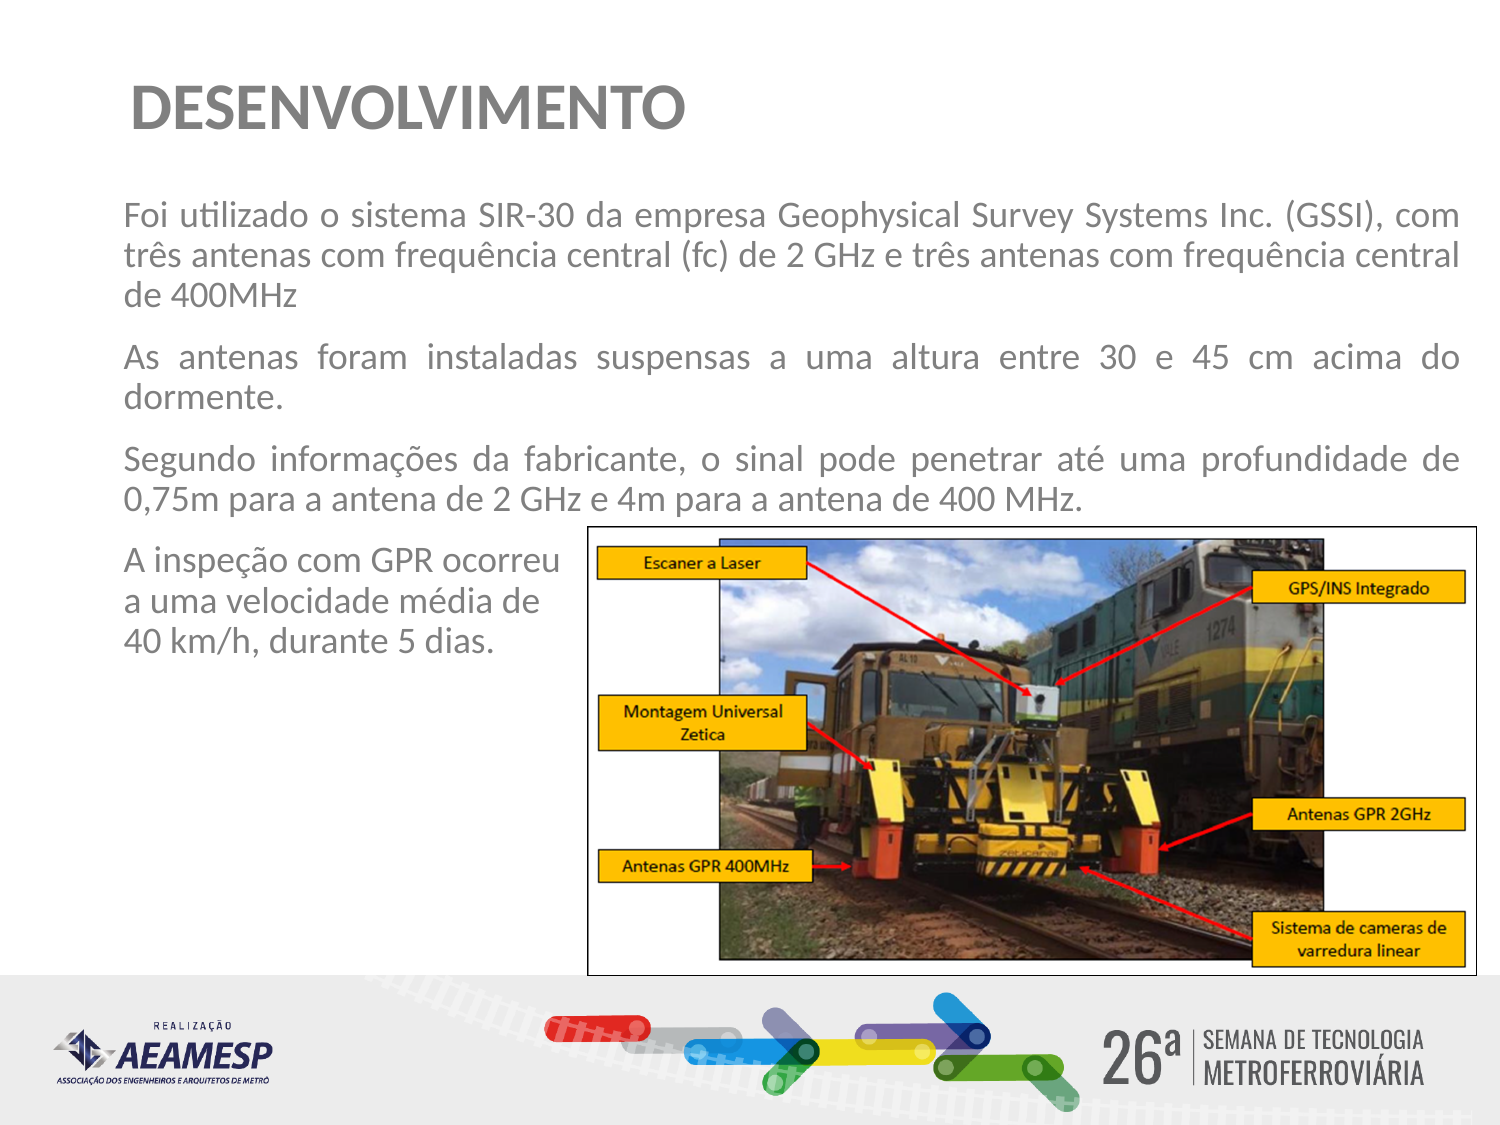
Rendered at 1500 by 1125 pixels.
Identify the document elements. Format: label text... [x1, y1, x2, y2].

text_box DESENVOLVIMENTO [115, 55, 1276, 150]
picture [0, 526, 1500, 1125]
text_box Foi utilizado o sistema SIR-30 da empresa Geophysical Survey Systems Inc. (GSSI), com três antenas com frequência central (fc) de 2 GHz e três antenas com frequência central de 400MHz As antenas foram instaladas suspensas a uma altura entre 30 e 45 cm acima do dormente. Segundo informações da fabricante, o sinal pode penetrar até uma profundidade de 0,75m para a antena de 2 GHz e 4m para a antena de 400 MHz. A inspeção com GPR ocorreu a uma velocidade média de 40 km/h, durante 5 dias. [108, 179, 1477, 975]
